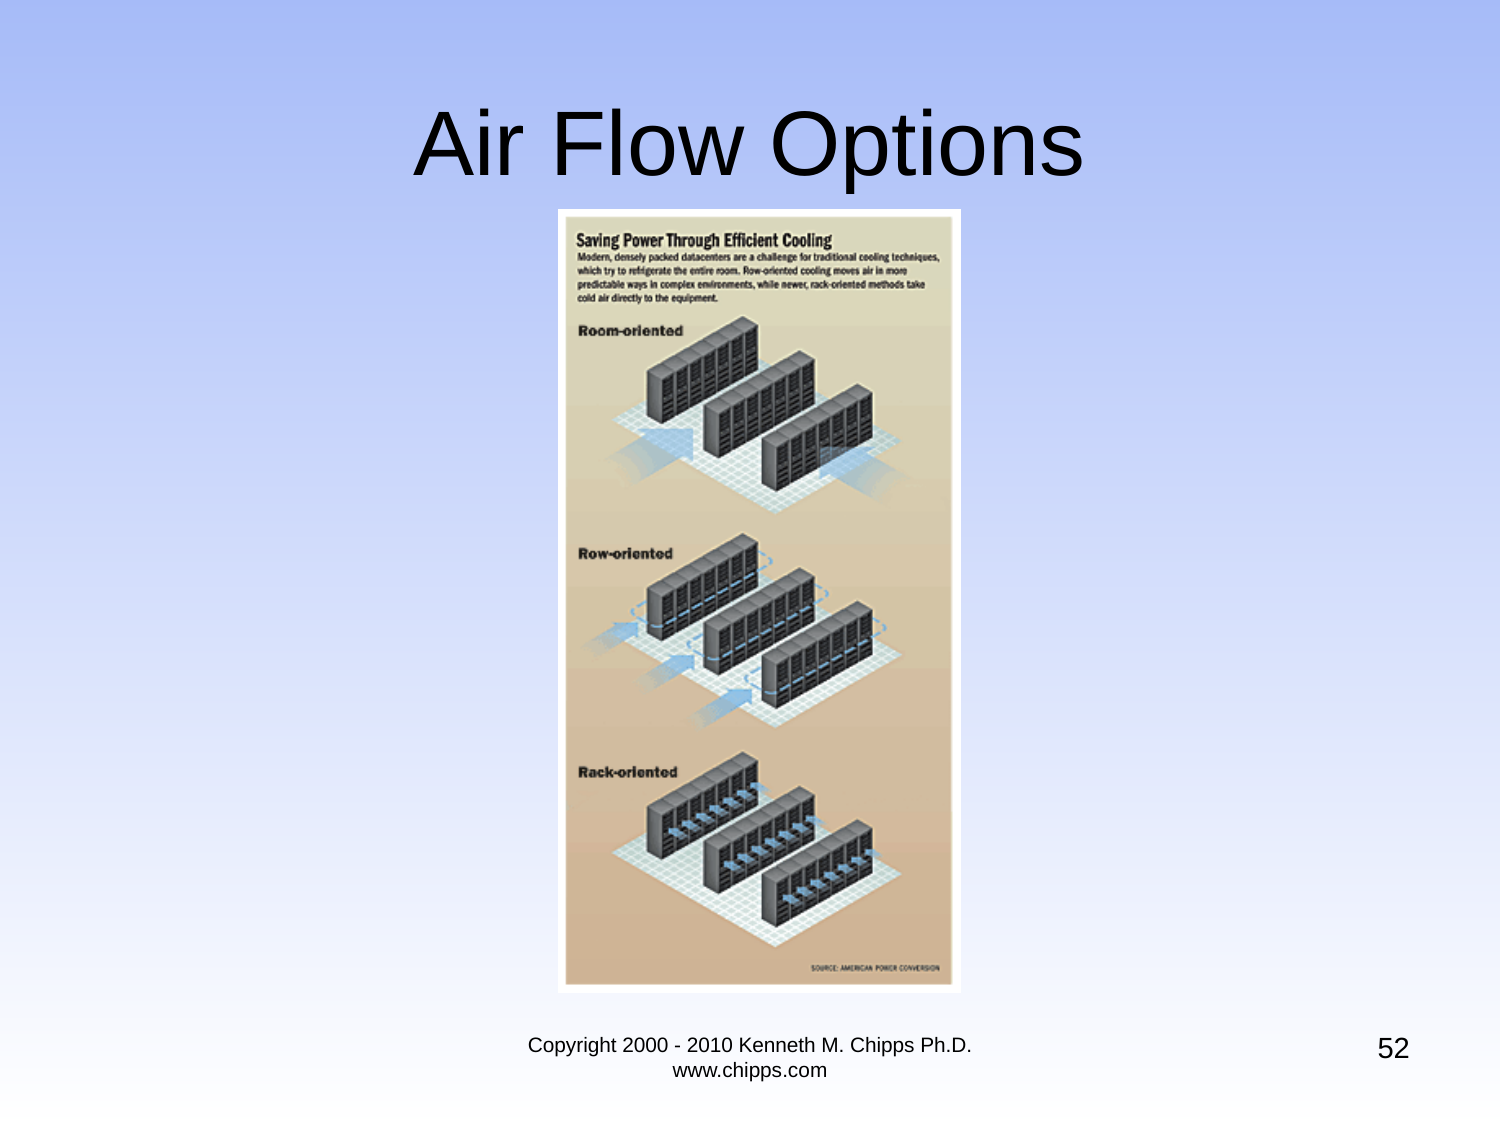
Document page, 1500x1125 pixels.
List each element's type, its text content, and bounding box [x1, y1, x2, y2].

footer Copyright 2000 - 2010 Kenneth M. Chipps Ph.D. www.chipps.com [449, 1024, 1051, 1103]
picture [557, 209, 961, 993]
title Air Flow Options [75, 45, 1425, 233]
slide_number 52 [1074, 1021, 1426, 1101]
